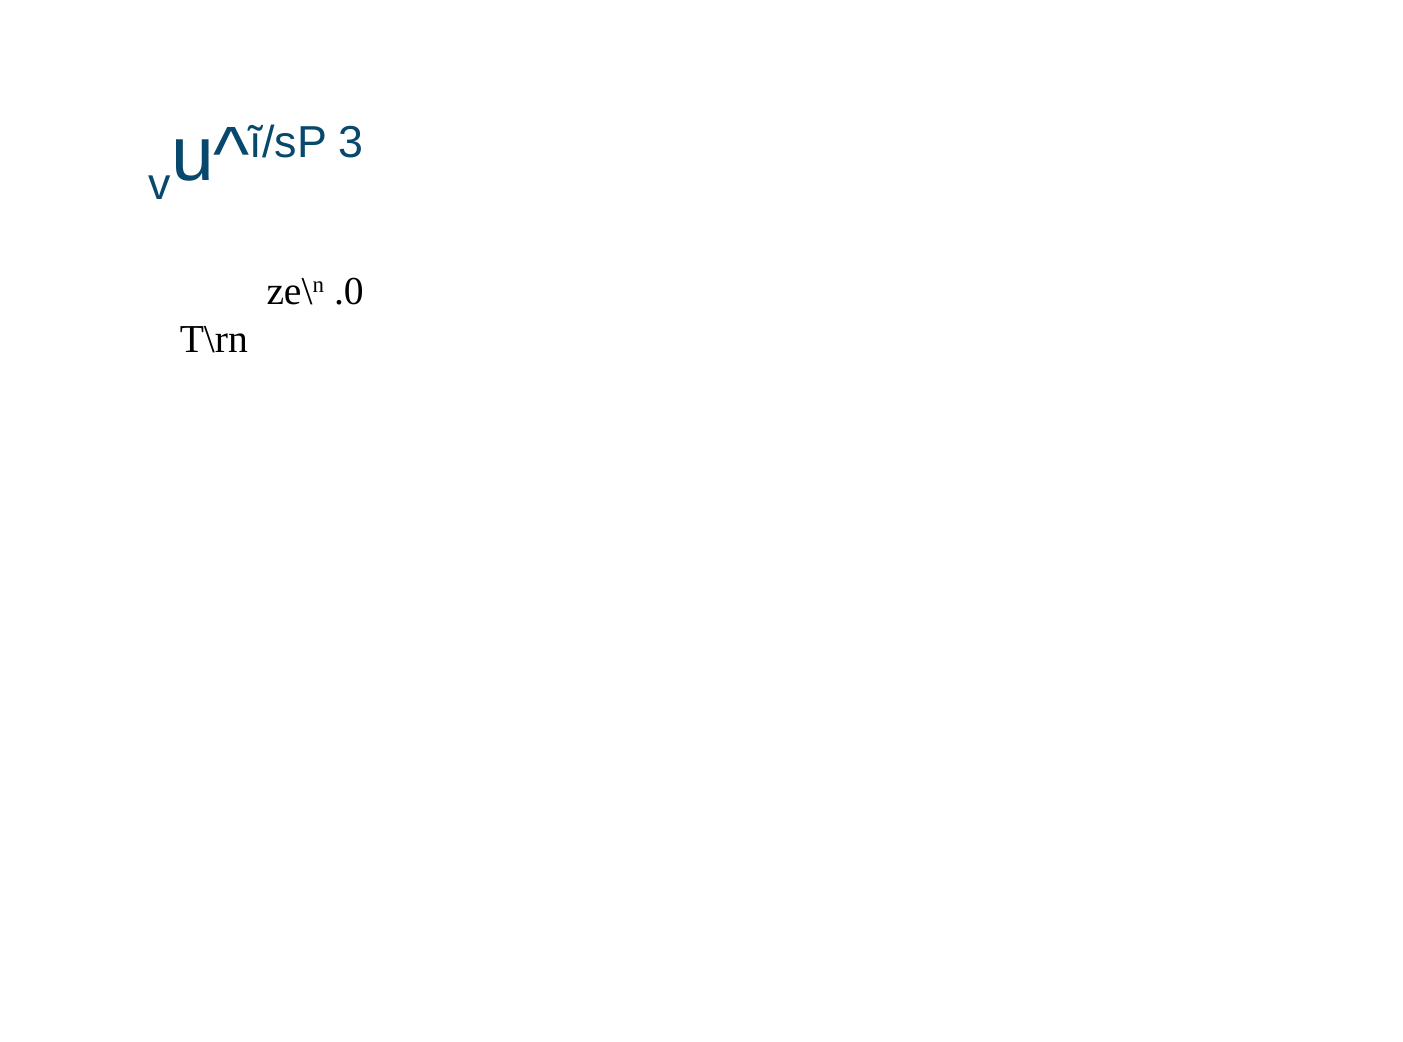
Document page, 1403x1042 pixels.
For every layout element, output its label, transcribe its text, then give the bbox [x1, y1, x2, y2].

text_box vu^ĩ/sP 3 ze\n .0 T\rn [148, 103, 483, 385]
